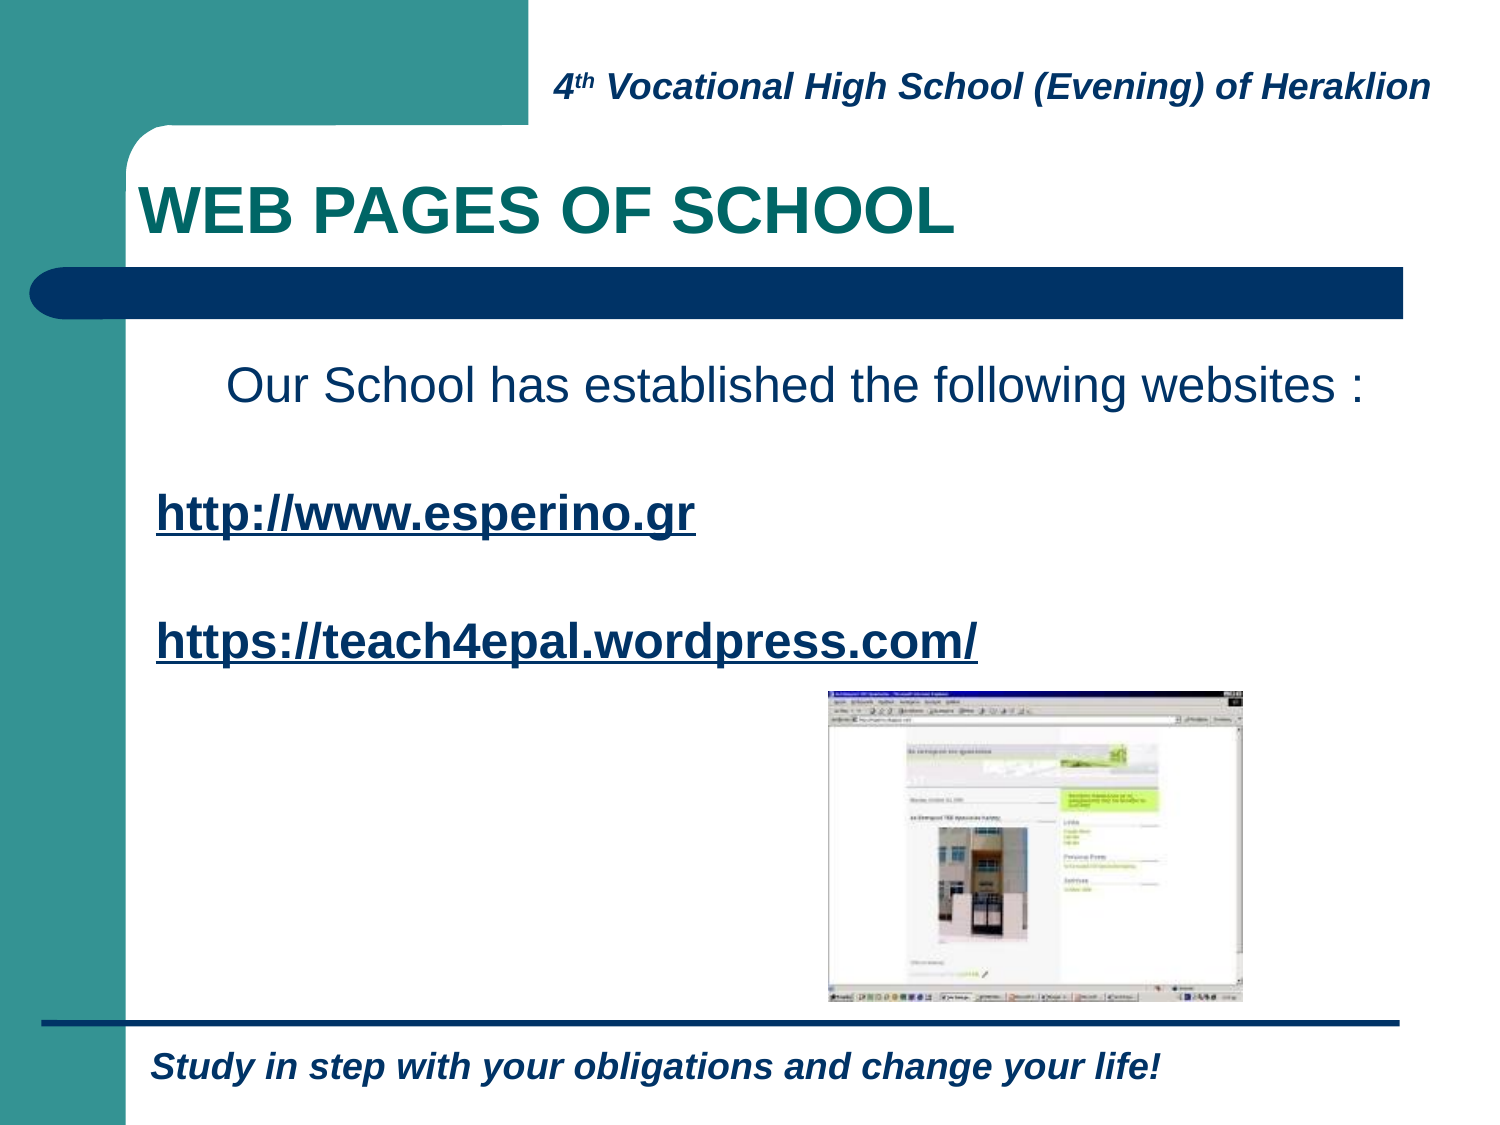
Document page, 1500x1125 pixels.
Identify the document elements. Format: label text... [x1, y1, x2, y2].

picture [828, 691, 1243, 1002]
title WEB PAGES OF SCHOOL [123, 148, 1425, 256]
list Our School has established the following websites : http://www.esperino.gr https://teach4epal.wordpress.com/ [140, 351, 1403, 1000]
